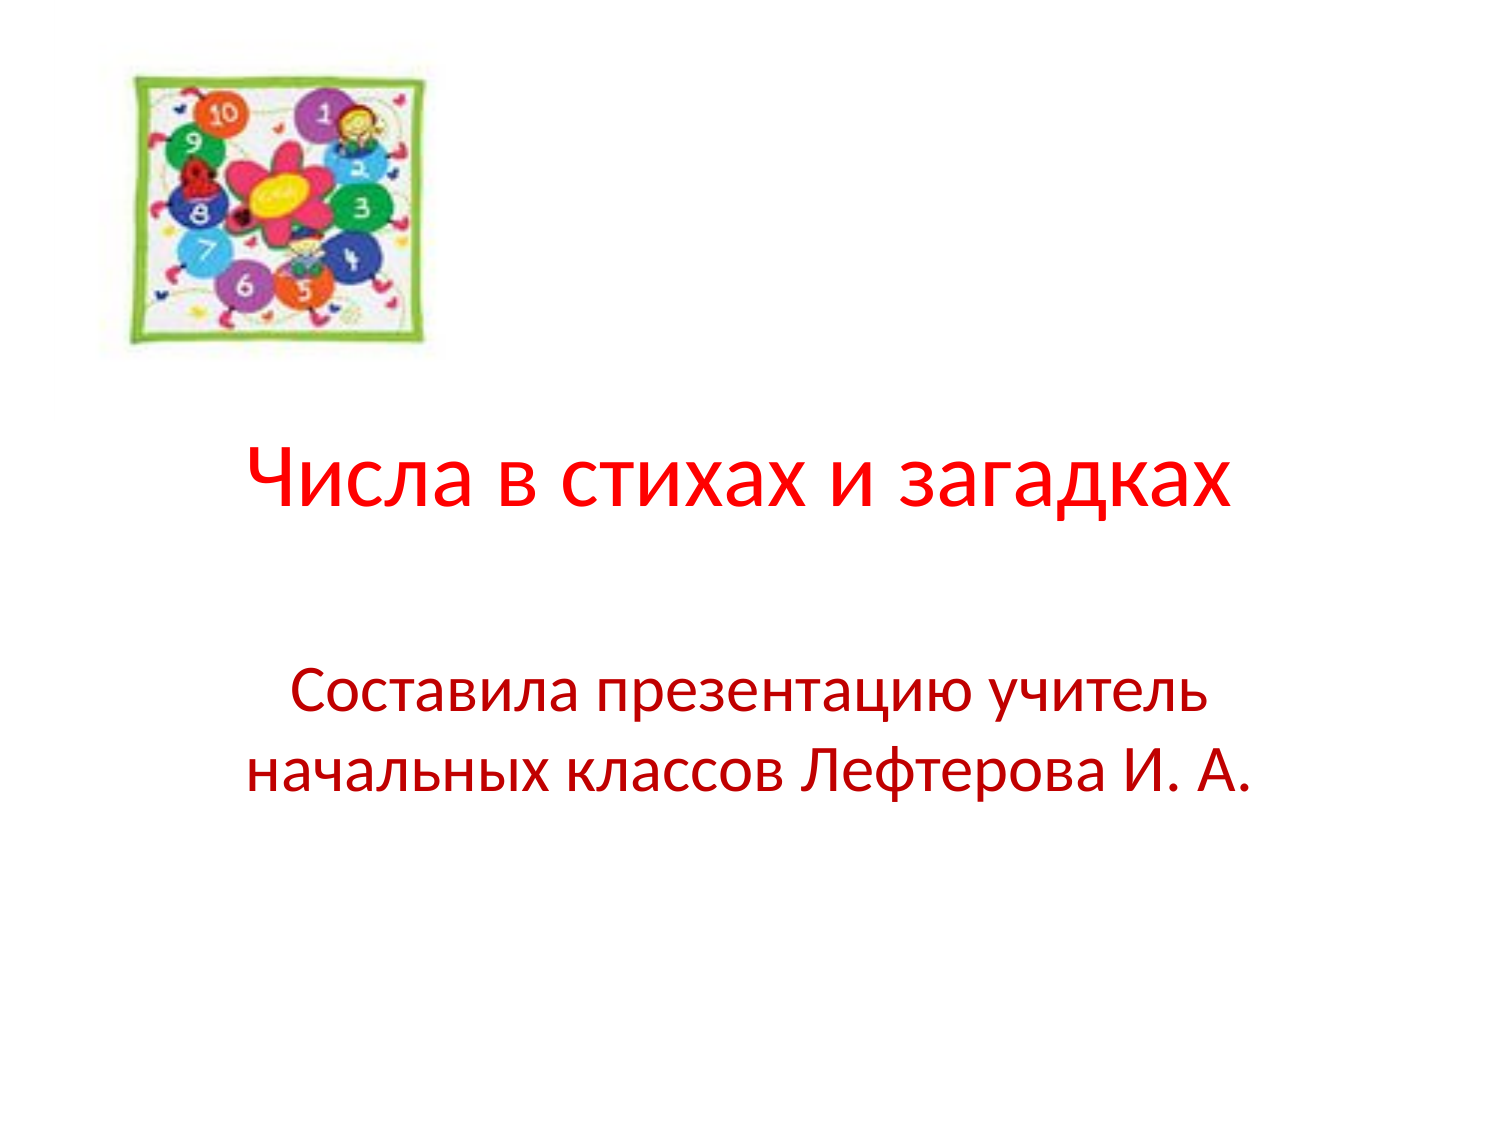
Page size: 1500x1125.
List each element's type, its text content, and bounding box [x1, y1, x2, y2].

picture [52, 0, 503, 421]
title Числа в стихах и загадках [112, 349, 1388, 591]
subtitle Составила презентацию учитель начальных классов Лефтерова И. А. [225, 637, 1275, 925]
